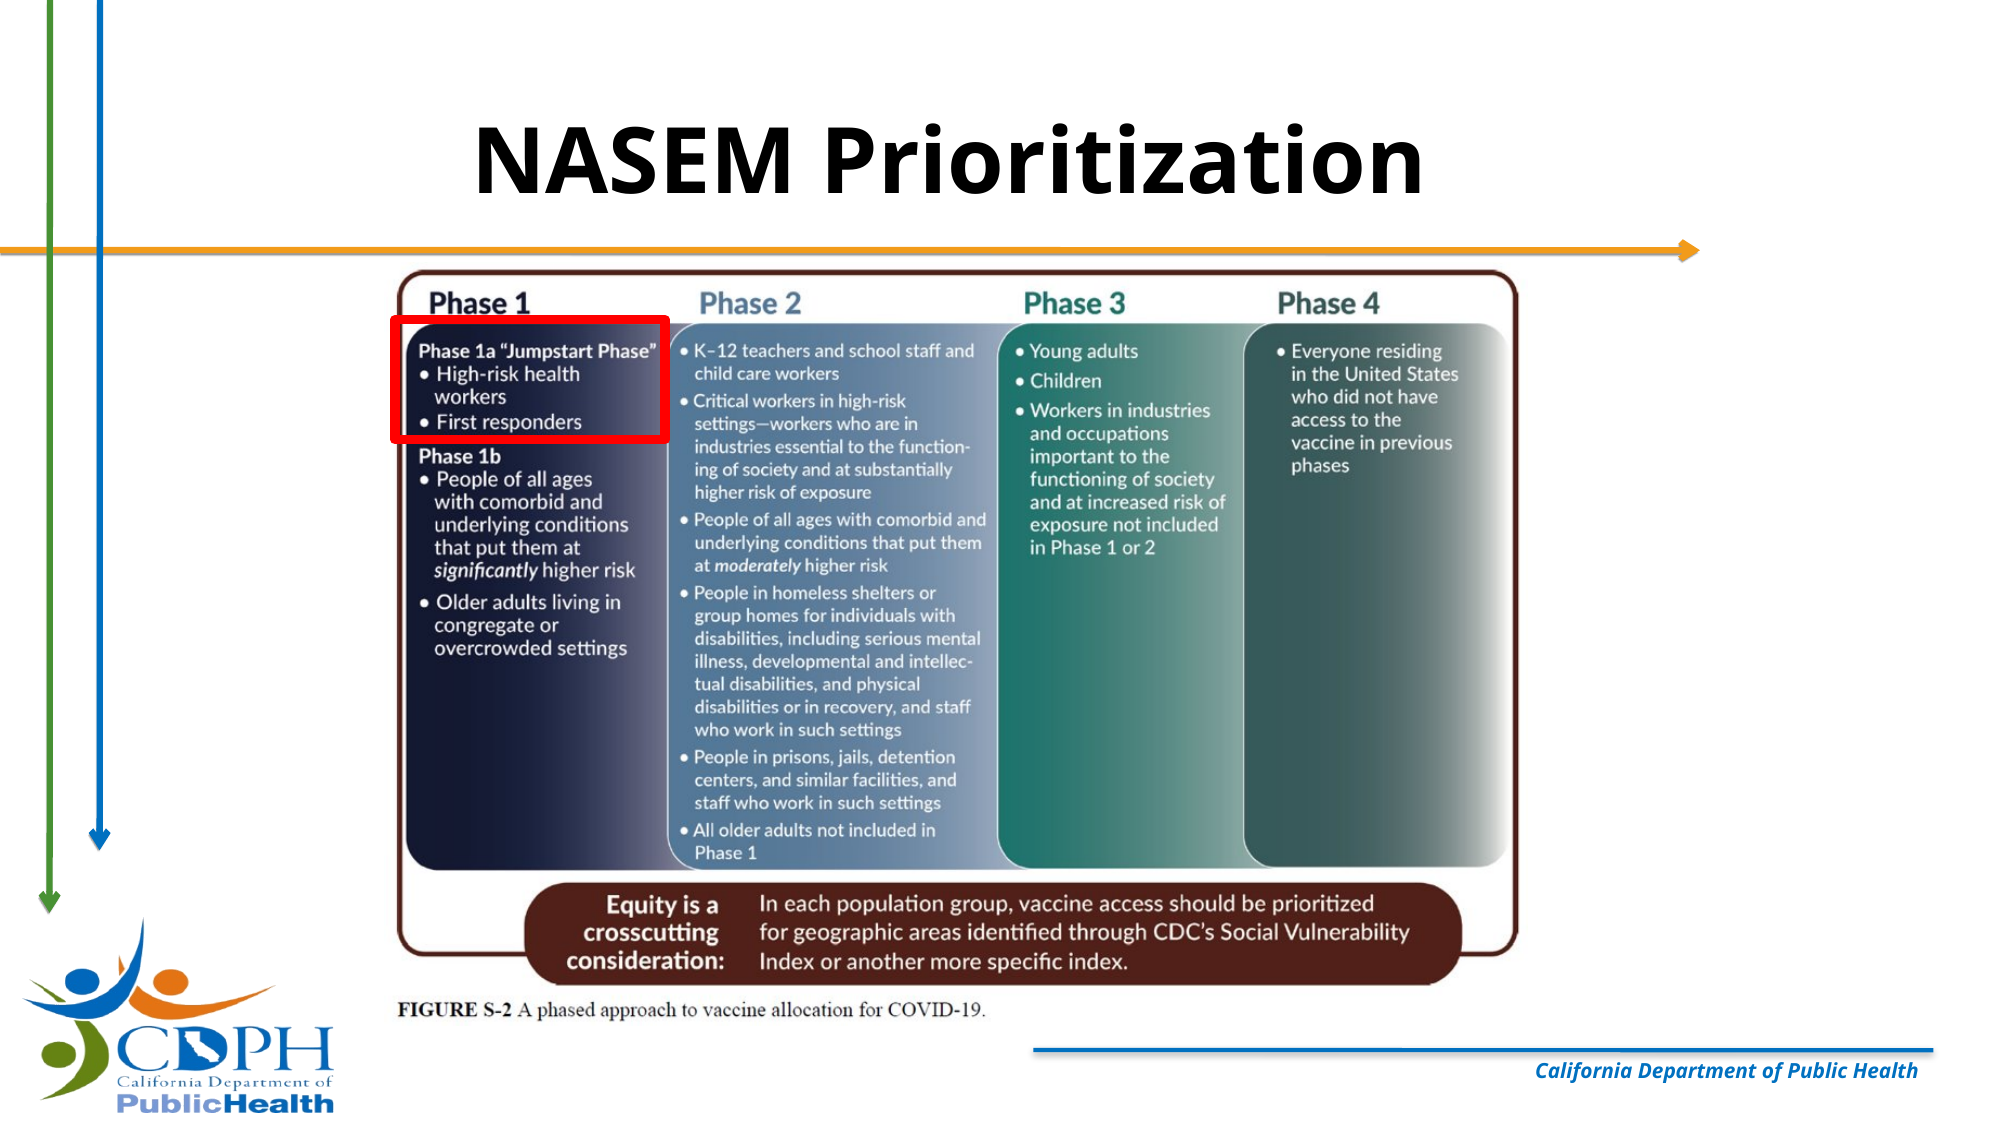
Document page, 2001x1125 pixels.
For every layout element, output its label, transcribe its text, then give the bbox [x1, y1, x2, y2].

picture [22, 917, 334, 1113]
picture [383, 262, 1528, 1026]
text_box NASEM Prioritization [130, 86, 1769, 228]
